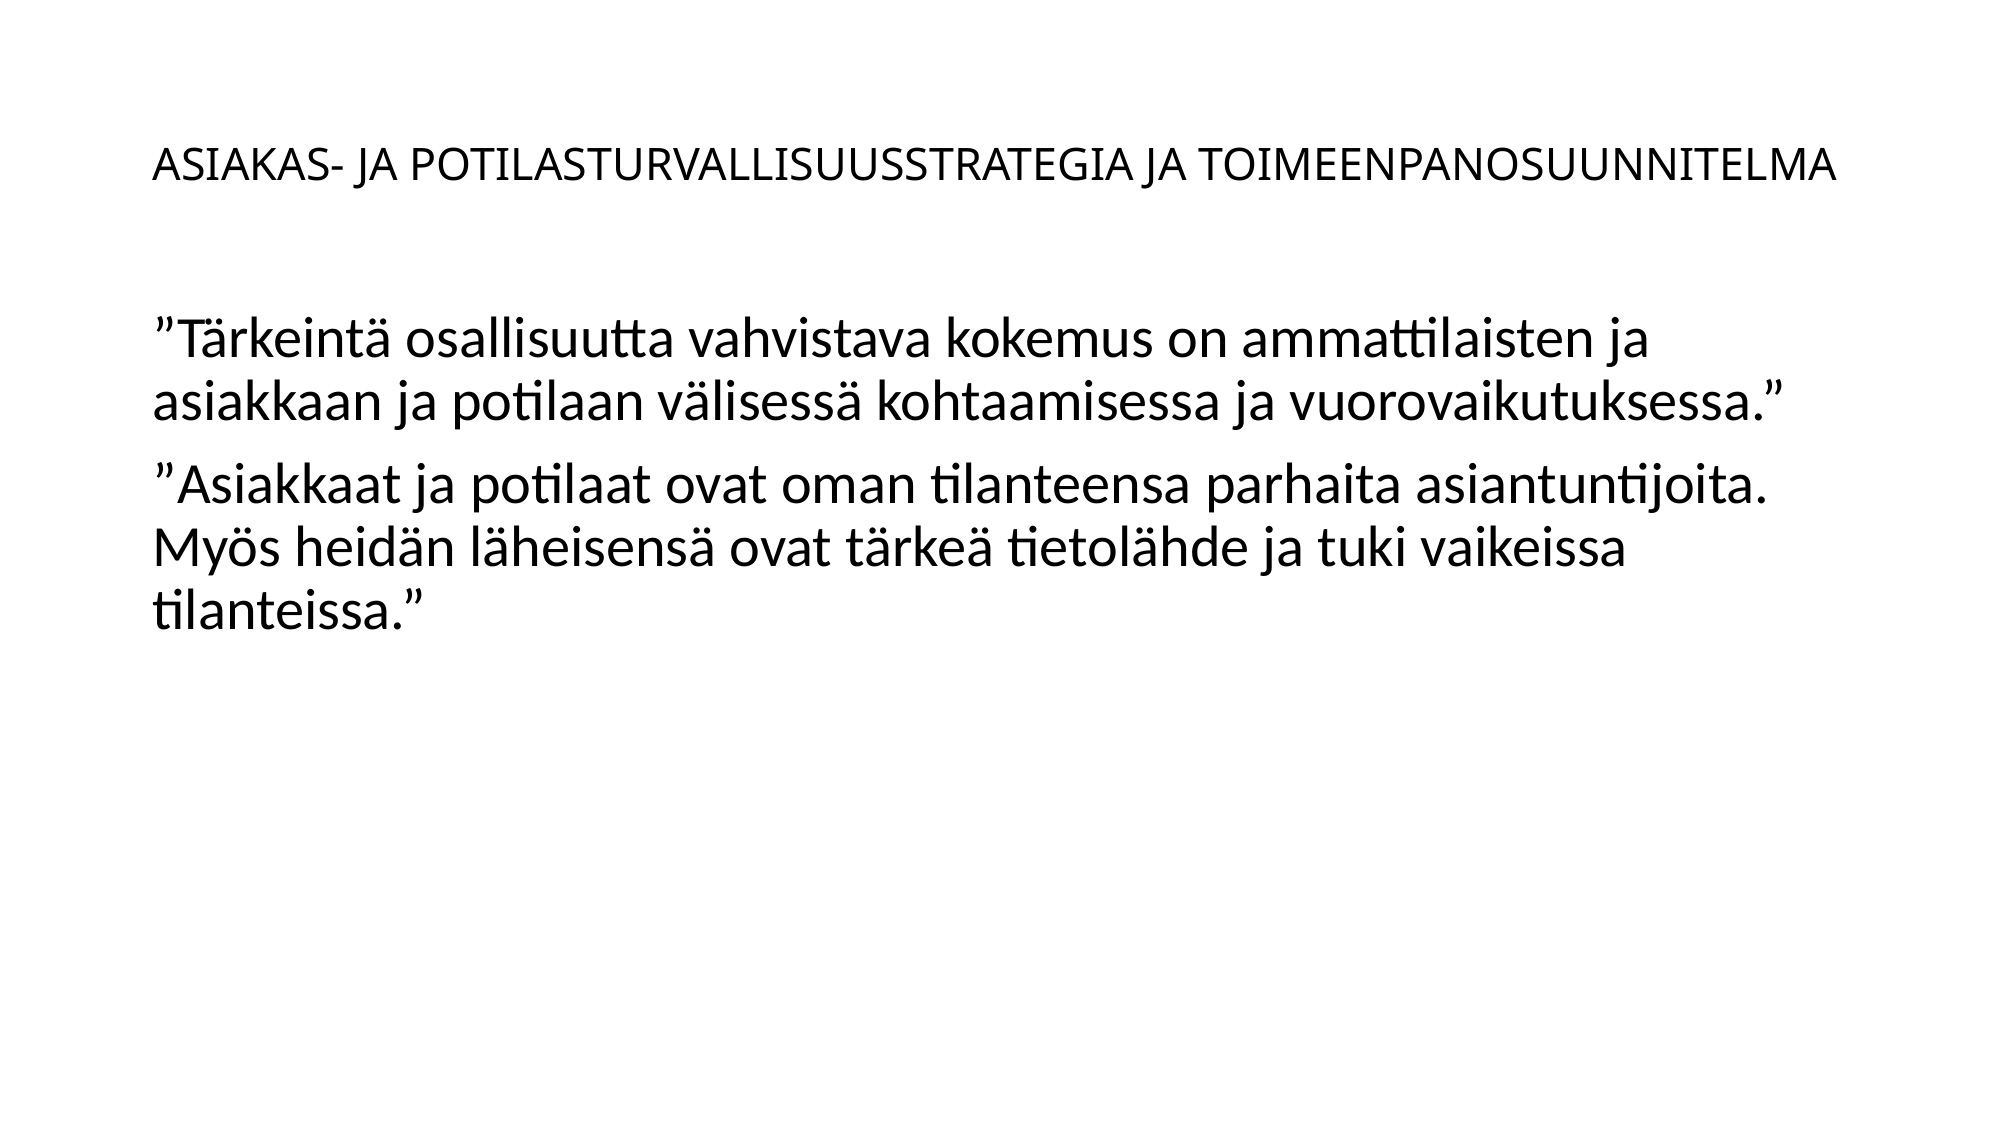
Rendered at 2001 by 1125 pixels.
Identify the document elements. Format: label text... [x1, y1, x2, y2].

list ”Tärkeintä osallisuutta vahvistava kokemus on ammattilaisten ja asiakkaan ja potilaan välisessä kohtaamisessa ja vuorovaikutuksessa.” ”Asiakkaat ja potilaat ovat oman tilanteensa parhaita asiantuntijoita. Myös heidän läheisensä ovat tärkeä tietolähde ja tuki vaikeissa tilanteissa.” [137, 299, 1863, 1014]
title ASIAKAS- JA POTILASTURVALLISUUSSTRATEGIA JA TOIMEENPANOSUUNNITELMA [137, 59, 1863, 278]
